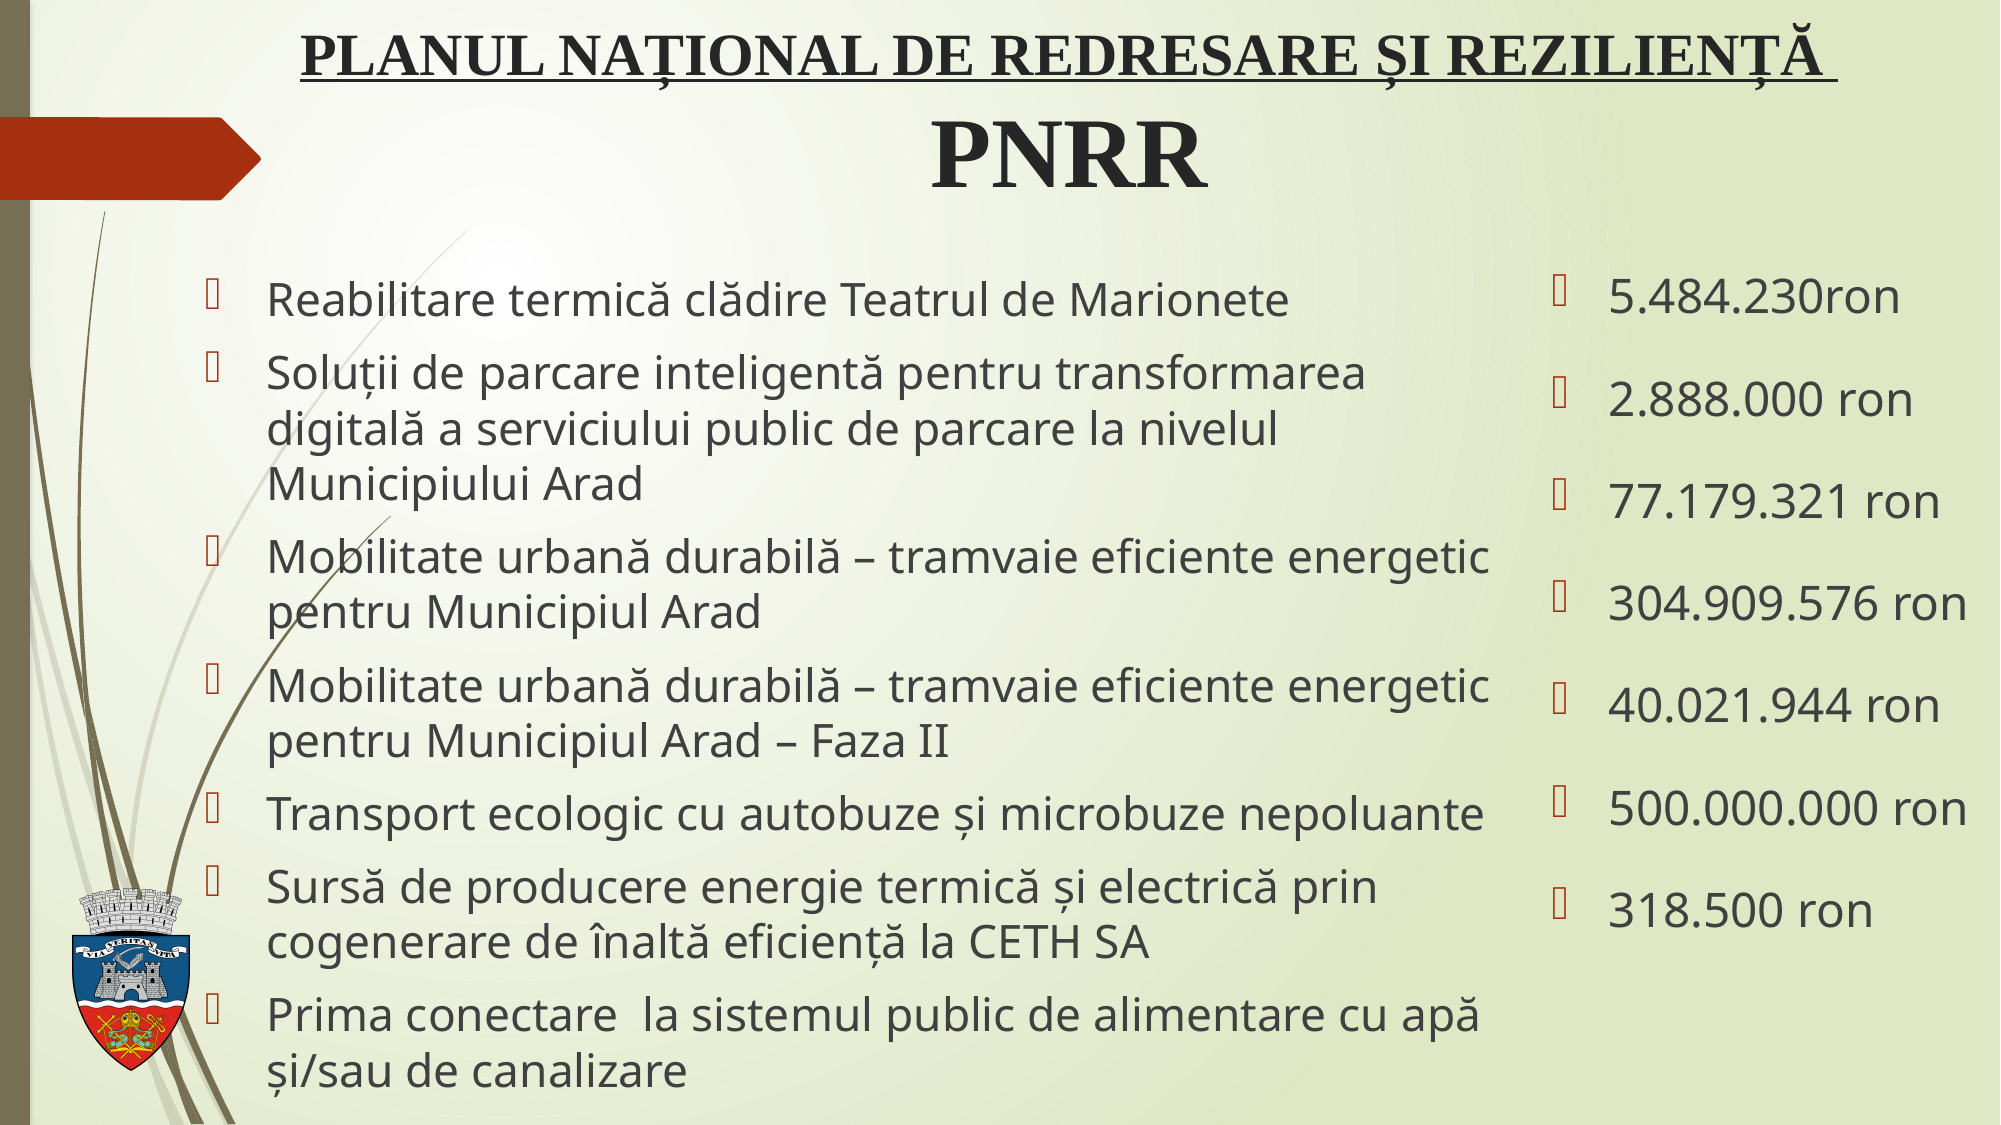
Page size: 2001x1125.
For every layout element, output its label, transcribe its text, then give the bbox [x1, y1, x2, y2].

picture [72, 888, 191, 1072]
list Reabilitare termică clădire Teatrul de Marionete Soluții de parcare inteligentă pentru transformarea digitală a serviciului public de parcare la nivelul Municipiului Arad Mobilitate urbană durabilă – tramvaie eficiente energetic pentru Municipiul Arad Mobilitate urbană durabilă – tramvaie eficiente energetic pentru Municipiul Arad – Faza II Transport ecologic cu autobuze și microbuze nepoluante Sursă de producere energie termică și electrică prin cogenerare de înaltă eficiență la CETH SA Prima conectare la sistemul public de alimentare cu apă și/sau de canalizare [189, 263, 1537, 1118]
list 5.484.230ron 2.888.000 ron 77.179.321 ron 304.909.576 ron 40.021.944 ron 500.000.000 ron 318.500 ron [1536, 230, 2000, 1038]
title PLANUL NAȚIONAL DE REDRESARE ȘI REZILIENȚĂ PNRR [151, 7, 1987, 218]
